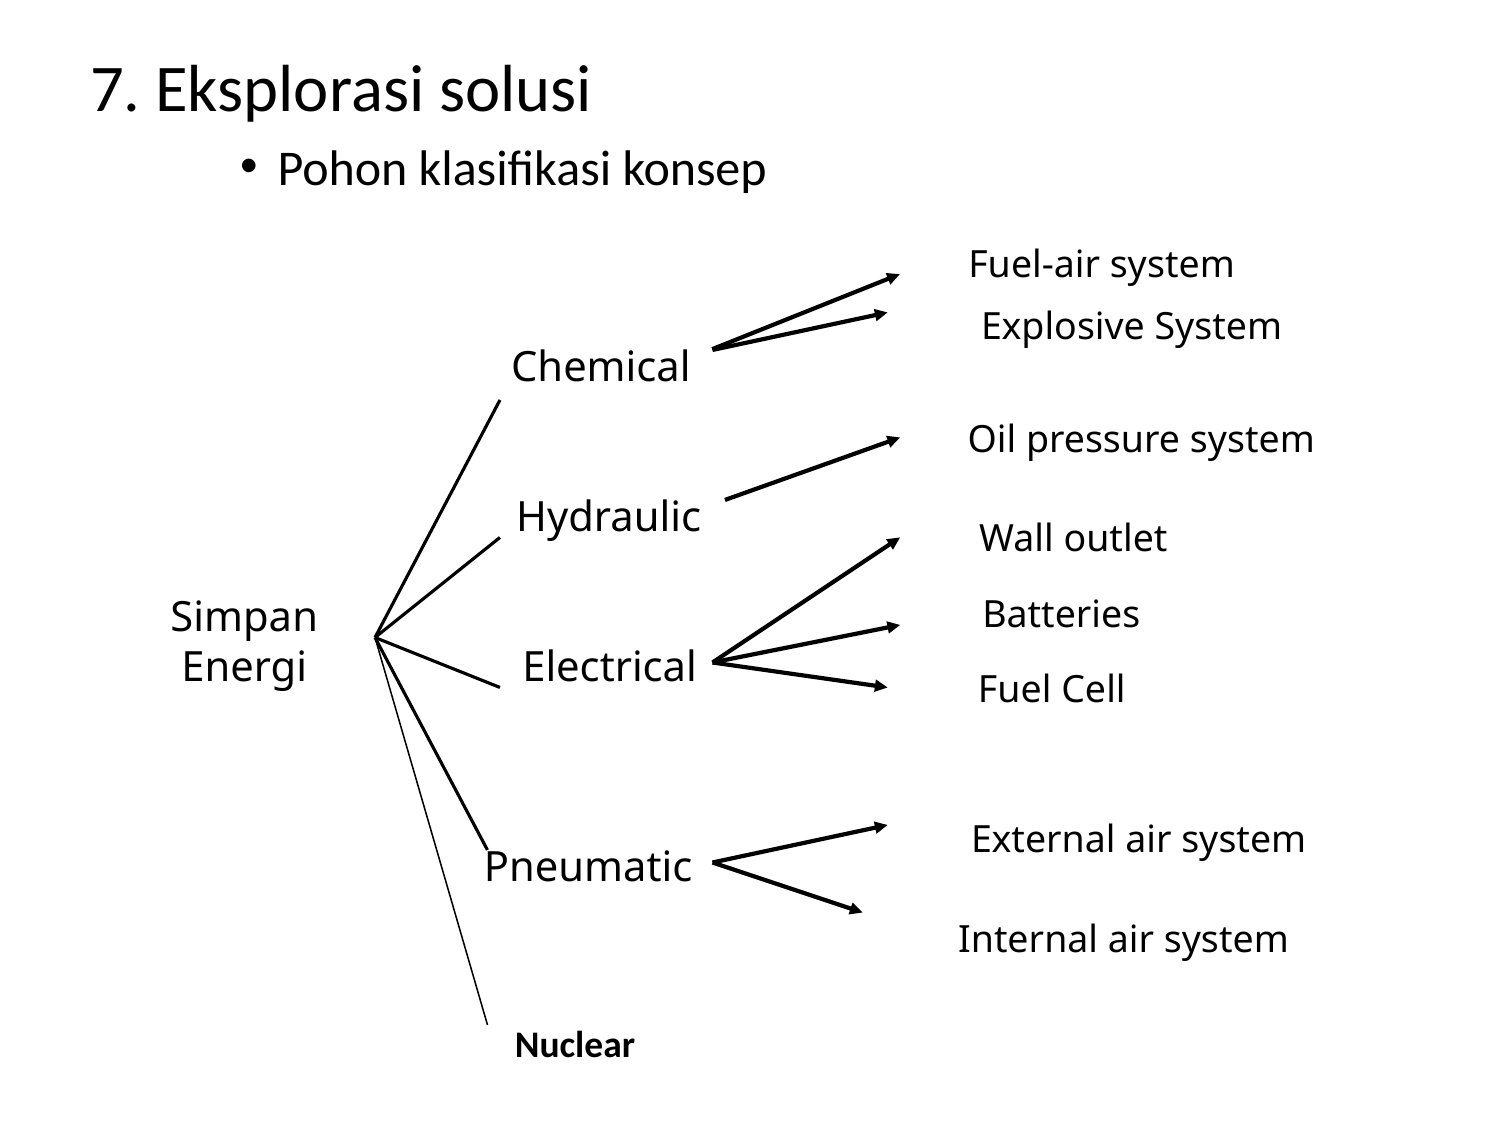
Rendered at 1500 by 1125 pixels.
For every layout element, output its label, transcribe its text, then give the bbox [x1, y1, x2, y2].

text_box Electrical [570, 624, 706, 705]
text_box Fuel Cell [963, 649, 1141, 725]
list 7. Eksplorasi solusi Pohon klasifikasi konsep [75, 37, 1375, 213]
text_box Fuel-air system [953, 224, 1251, 300]
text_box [711, 273, 901, 913]
text_box Chemical [496, 324, 706, 405]
text_box Hydraulic [570, 474, 706, 555]
text_box Pneumatic [469, 825, 706, 905]
text_box Simpan Energi [137, 574, 351, 705]
text_box Wall outlet [964, 499, 1183, 575]
text_box Oil pressure system [952, 399, 1331, 475]
text_box Nuclear [499, 1012, 725, 1073]
text_box Internal air system [943, 899, 1304, 975]
text_box Batteries [967, 574, 1156, 650]
text_box Explosive System [966, 287, 1298, 363]
text_box External air system [956, 799, 1322, 875]
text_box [374, 370, 566, 851]
